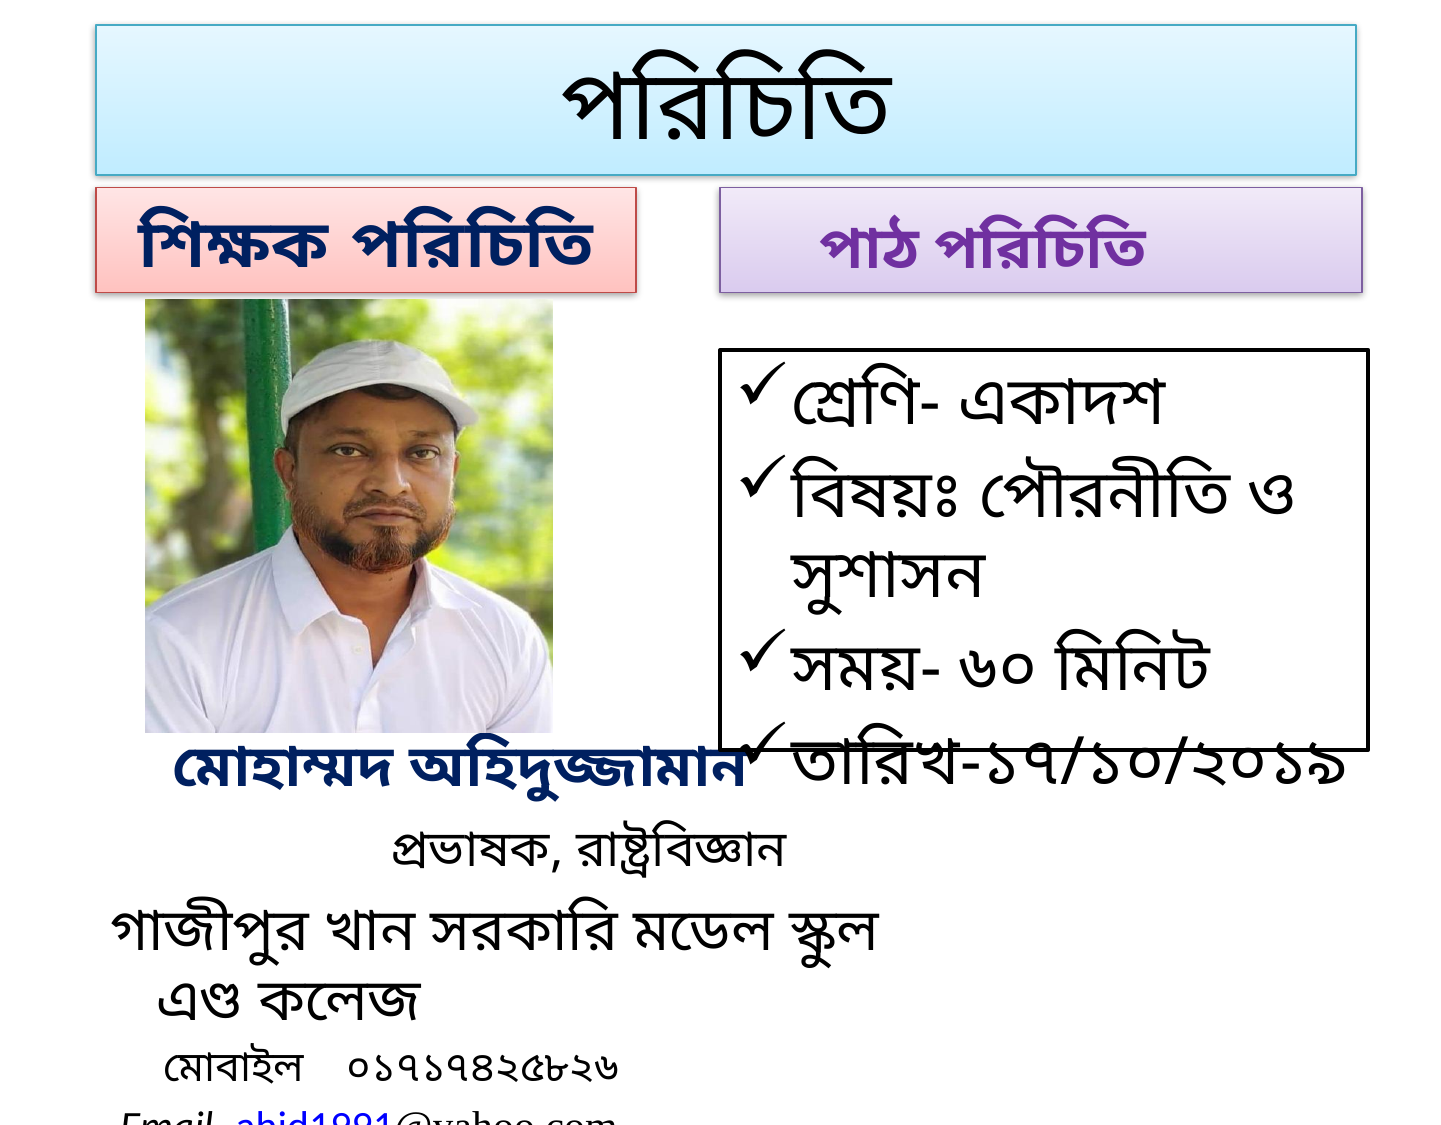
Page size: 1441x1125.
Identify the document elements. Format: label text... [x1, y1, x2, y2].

picture [144, 299, 554, 734]
list পাঠ পরিচিতি [719, 187, 1363, 293]
list মোহাম্মদ অহিদুজ্জামান প্রভাষক, রাষ্ট্রবিজ্ঞান গাজীপুর খান সরকারি মডেল স্কুল এণ্ড কলেজ মোবাইল ০১৭১৭৪২৫৮২৬ Email- ahid1991@yahoo.com [20, 712, 933, 1113]
list শ্রেণি- একাদশ বিষয়ঃ পৌরনীতি ও সুশাসন সময়- ৬০ মিনিট তারিখ-১৭/১০/২০১৯ [718, 348, 1370, 752]
title পরিচিতি [95, 24, 1357, 176]
list শিক্ষক পরিচিতি [95, 187, 637, 293]
